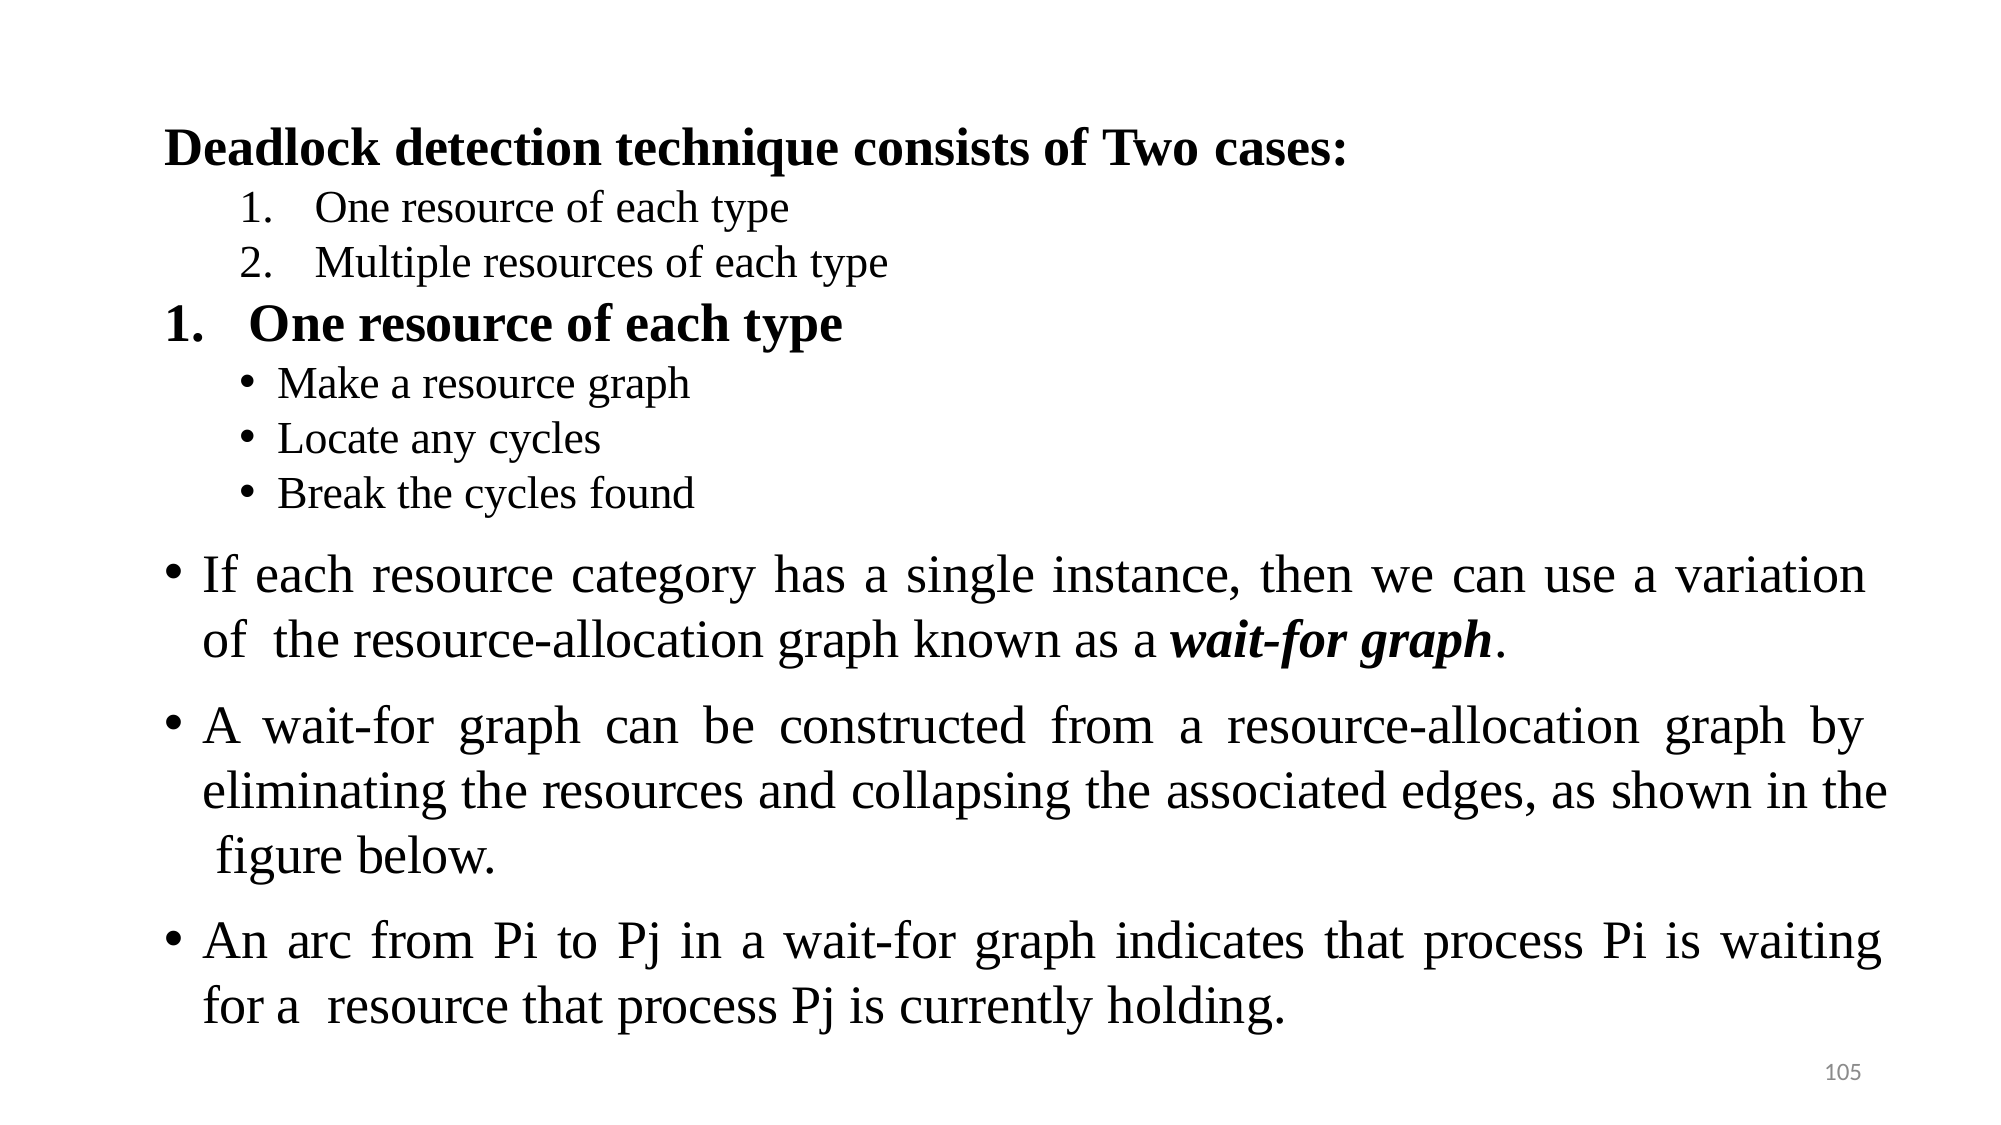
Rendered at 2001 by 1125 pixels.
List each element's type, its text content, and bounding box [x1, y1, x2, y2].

text_box Deadlock detection technique consists of Two cases: One resource of each type Multiple resources of each type One resource of each type Make a resource graph Locate any cycles Break the cycles found If each resource category has a single instance, then we can use a variation of the resource-allocation graph known as a wait-for graph. A wait-for graph can be constructed from a resource-allocation graph by eliminating the resources and collapsing the associated edges, as shown in the figure below. An arc from Pi to Pj in a wait-for graph indicates that process Pi is waiting for a resource that process Pj is currently holding. [162, 109, 1890, 1035]
slide_number 105 [1412, 1035, 1863, 1125]
